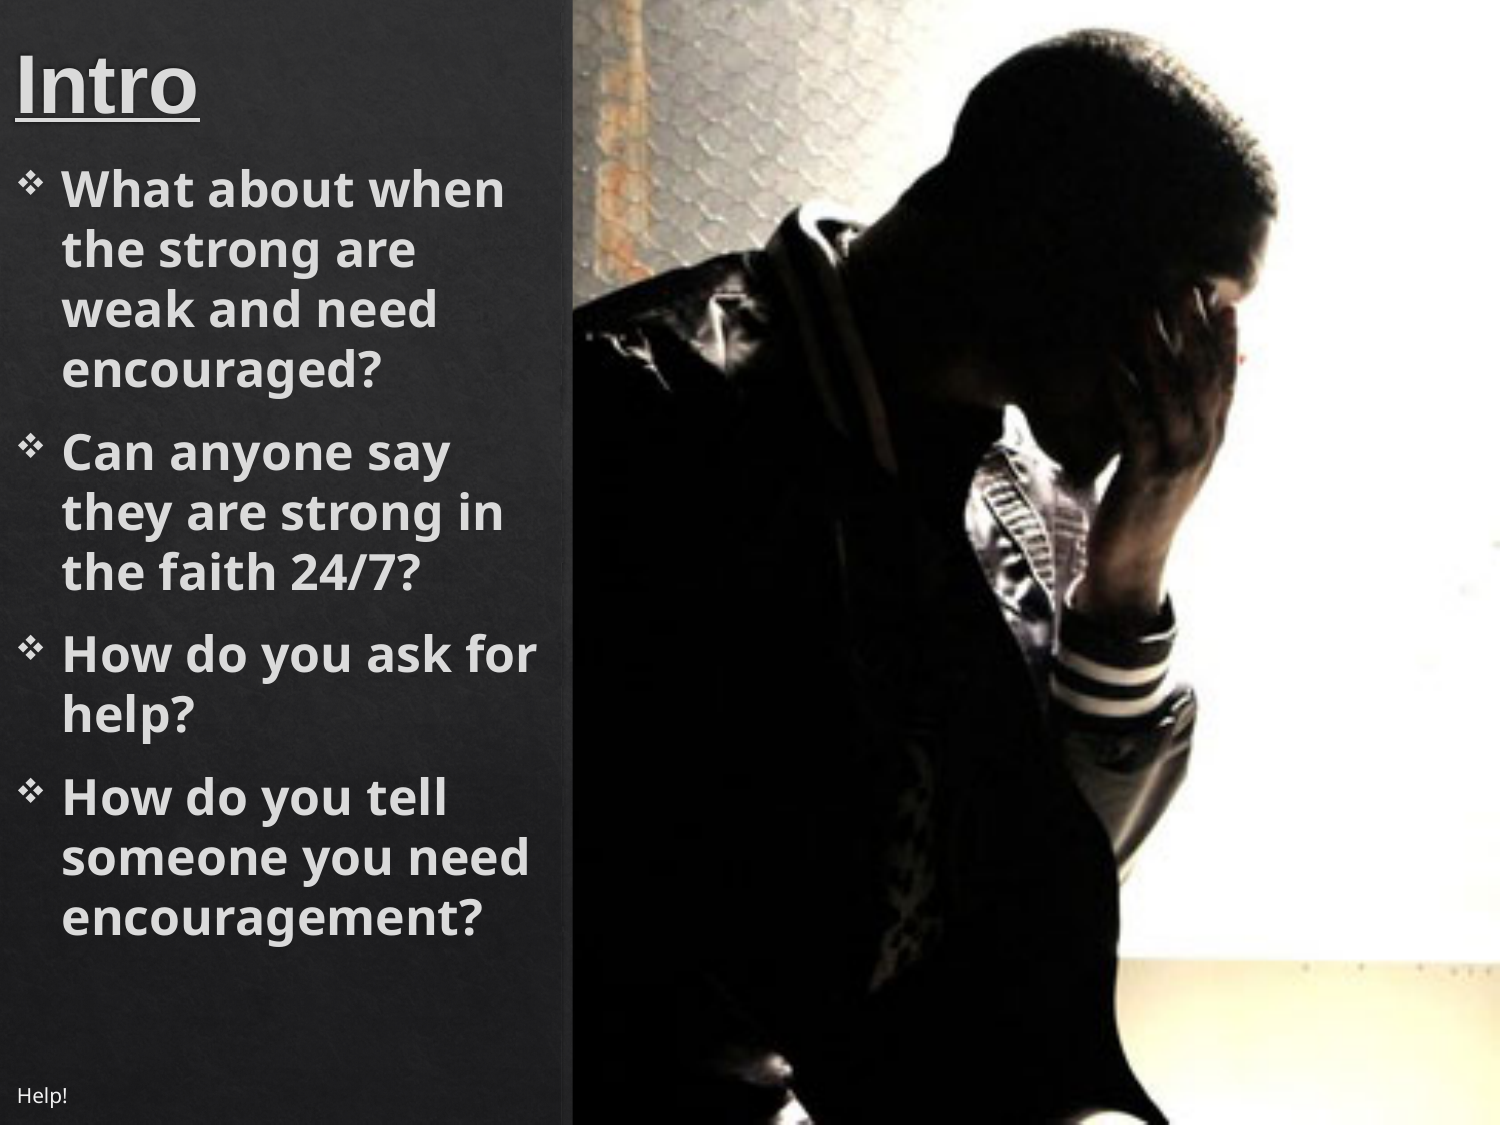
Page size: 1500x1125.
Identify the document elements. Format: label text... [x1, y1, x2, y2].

picture [559, 0, 1500, 1125]
footer Help! [1, 1065, 445, 1125]
title Intro [0, 0, 554, 138]
text_box What about when the strong are weak and need encouraged? Can anyone say they are strong in the faith 24/7? How do you ask for help? How do you tell someone you need encouragement? [0, 149, 551, 1066]
